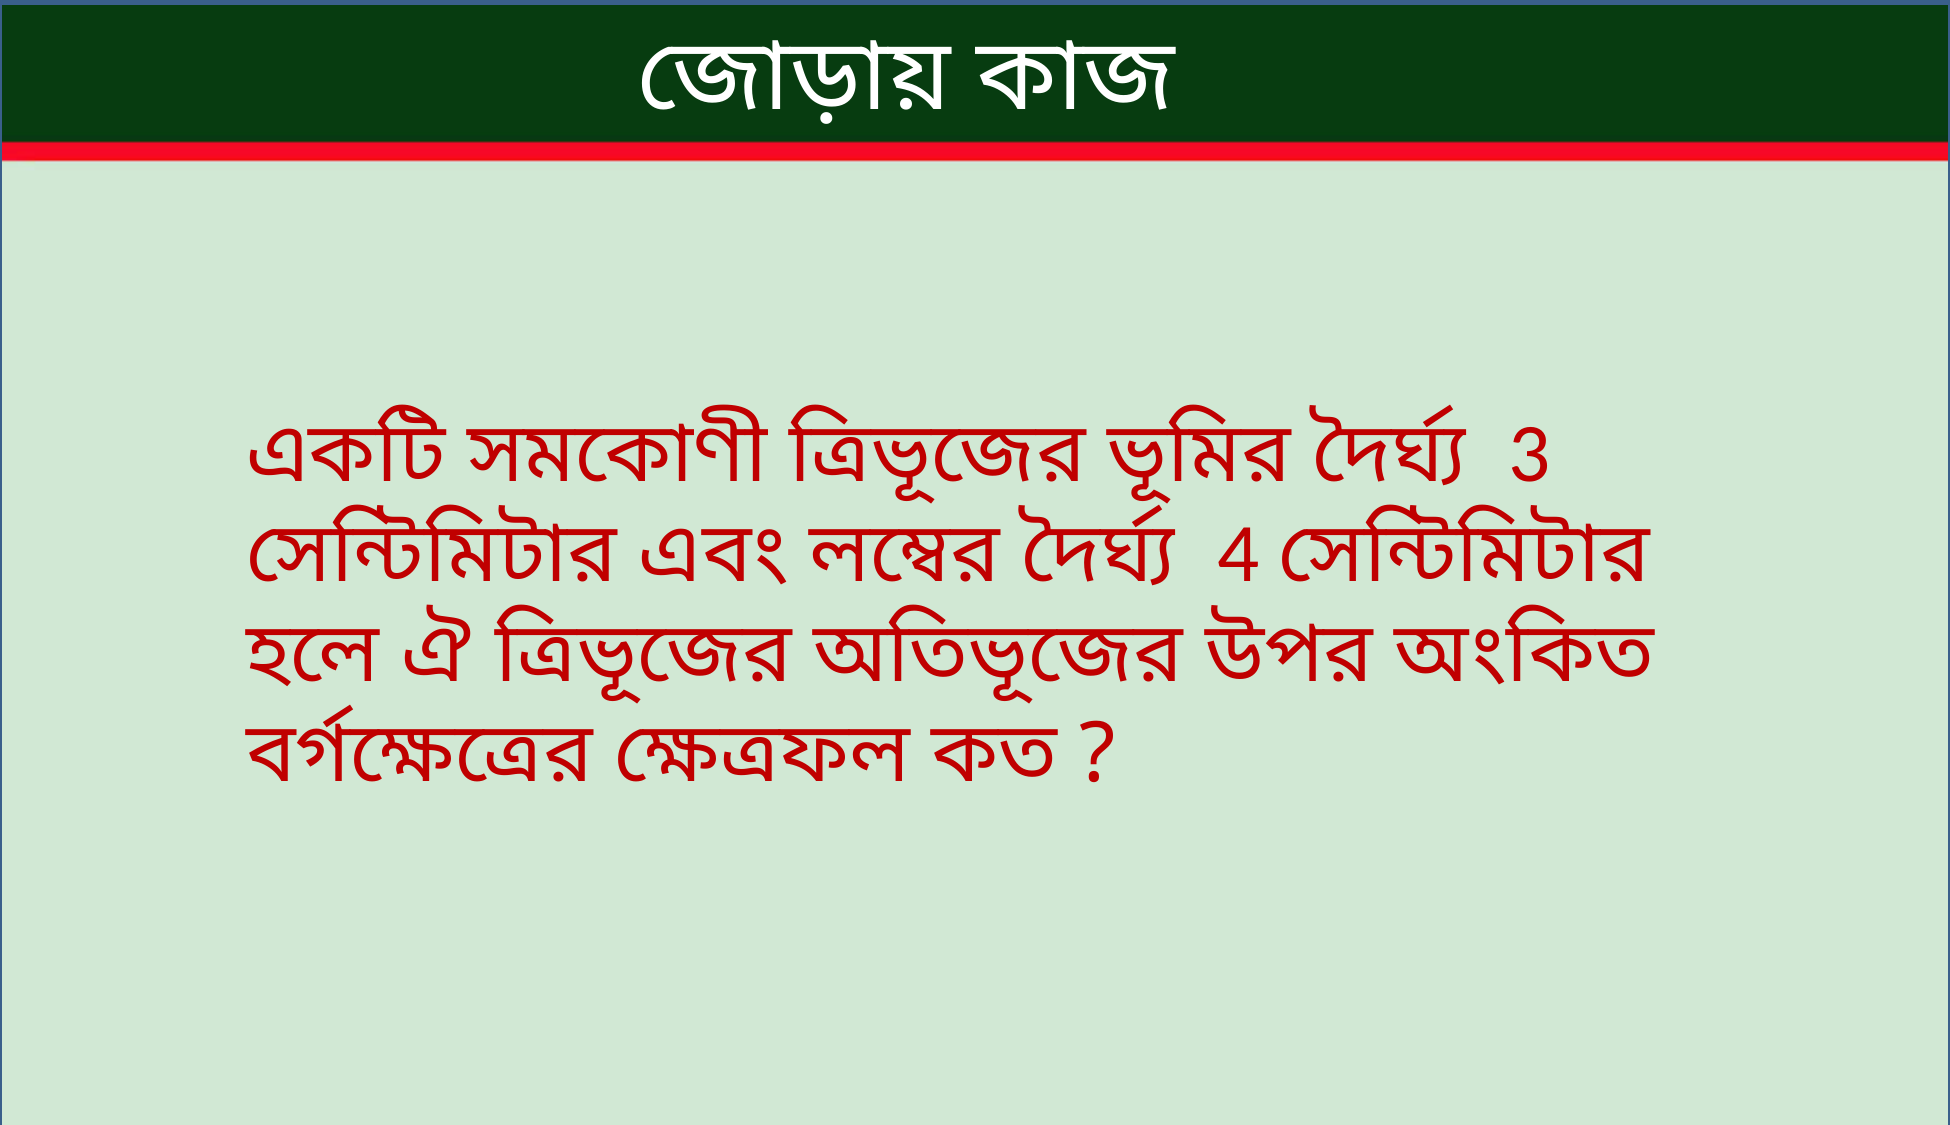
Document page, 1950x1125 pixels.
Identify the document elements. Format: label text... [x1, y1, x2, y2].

text_box জোড়ায় কাজ [237, 2, 1550, 138]
text_box [0, 0, 1950, 1125]
text_box একটি সমকোণী ত্রিভূজের ভূমির দৈর্ঘ্য 3 সেন্টিমিটার এবং লম্বের দৈর্ঘ্য 4 সেন্টিমিটার হলে ঐ ত্রিভূজের অতিভূজের উপর অংকিত বর্গক্ষেত্রের ক্ষেত্রফল কত ? [231, 390, 1719, 806]
